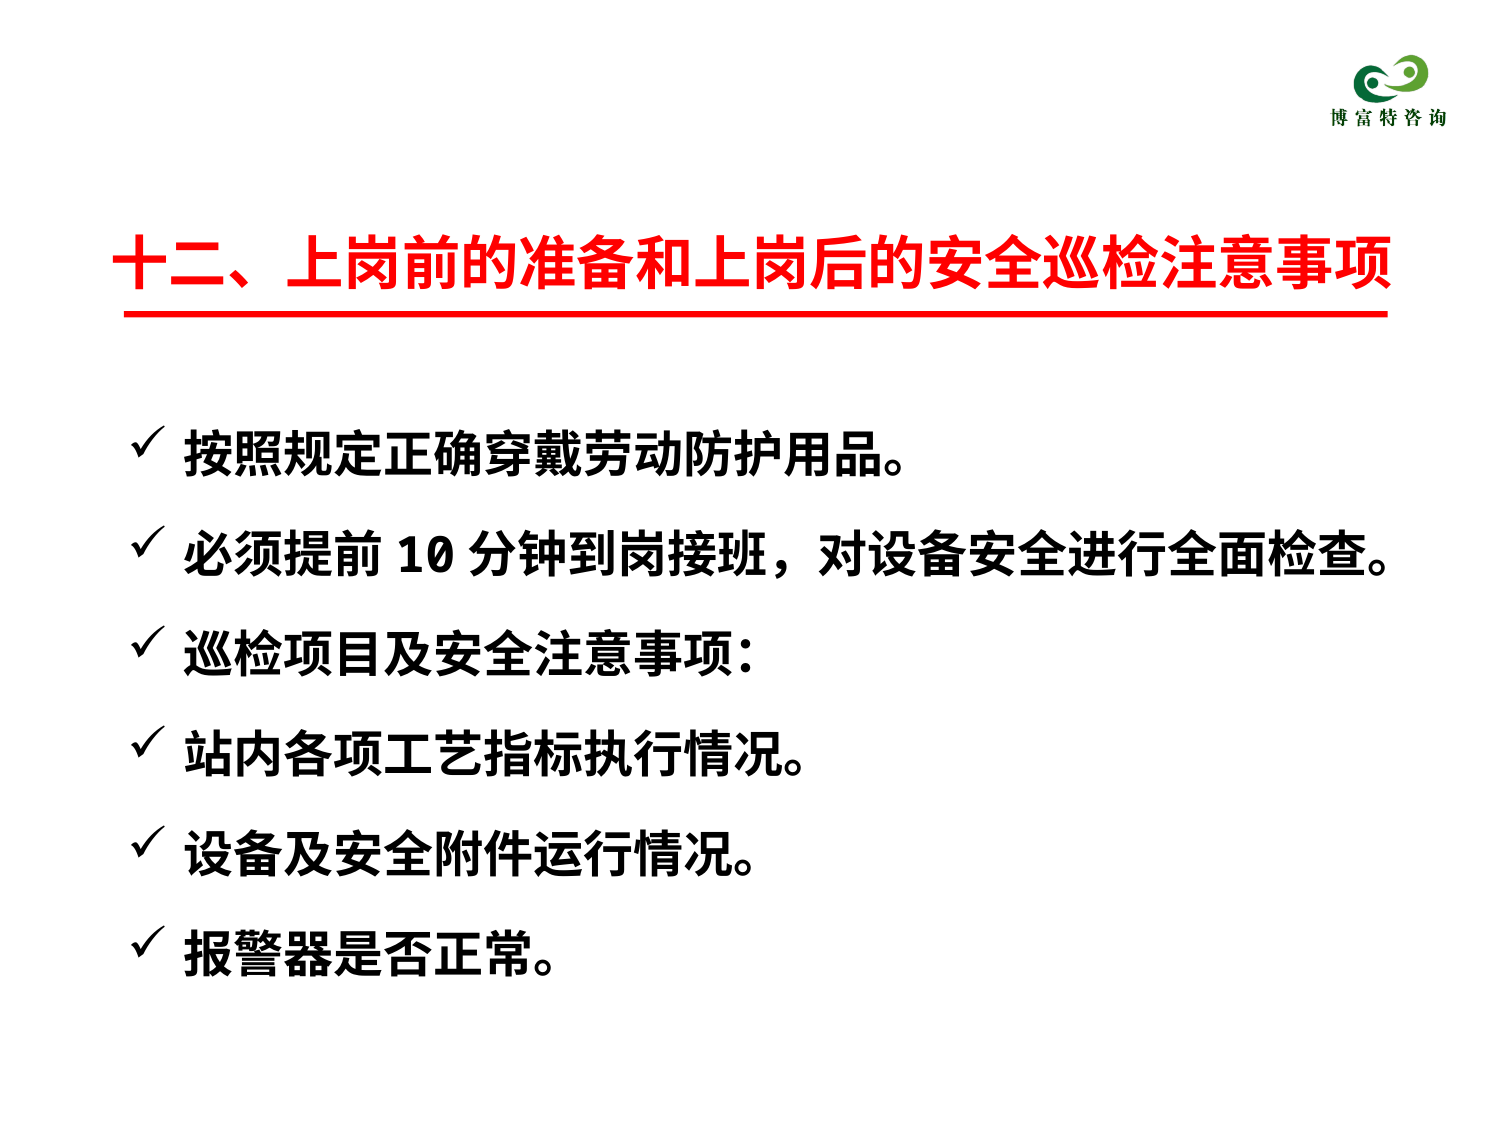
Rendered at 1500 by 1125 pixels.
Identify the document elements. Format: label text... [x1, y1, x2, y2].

picture [1316, 54, 1465, 129]
list 按照规定正确穿戴劳动防护用品。 必须提前10分钟到岗接班，对设备安全进行全面检查。 巡检项目及安全注意事项： 站内各项工艺指标执行情况。 设备及安全附件运行情况。 报警器是否正常。 [112, 385, 1474, 929]
title 十二、上岗前的准备和上岗后的安全巡检注意事项 [76, 208, 1427, 315]
